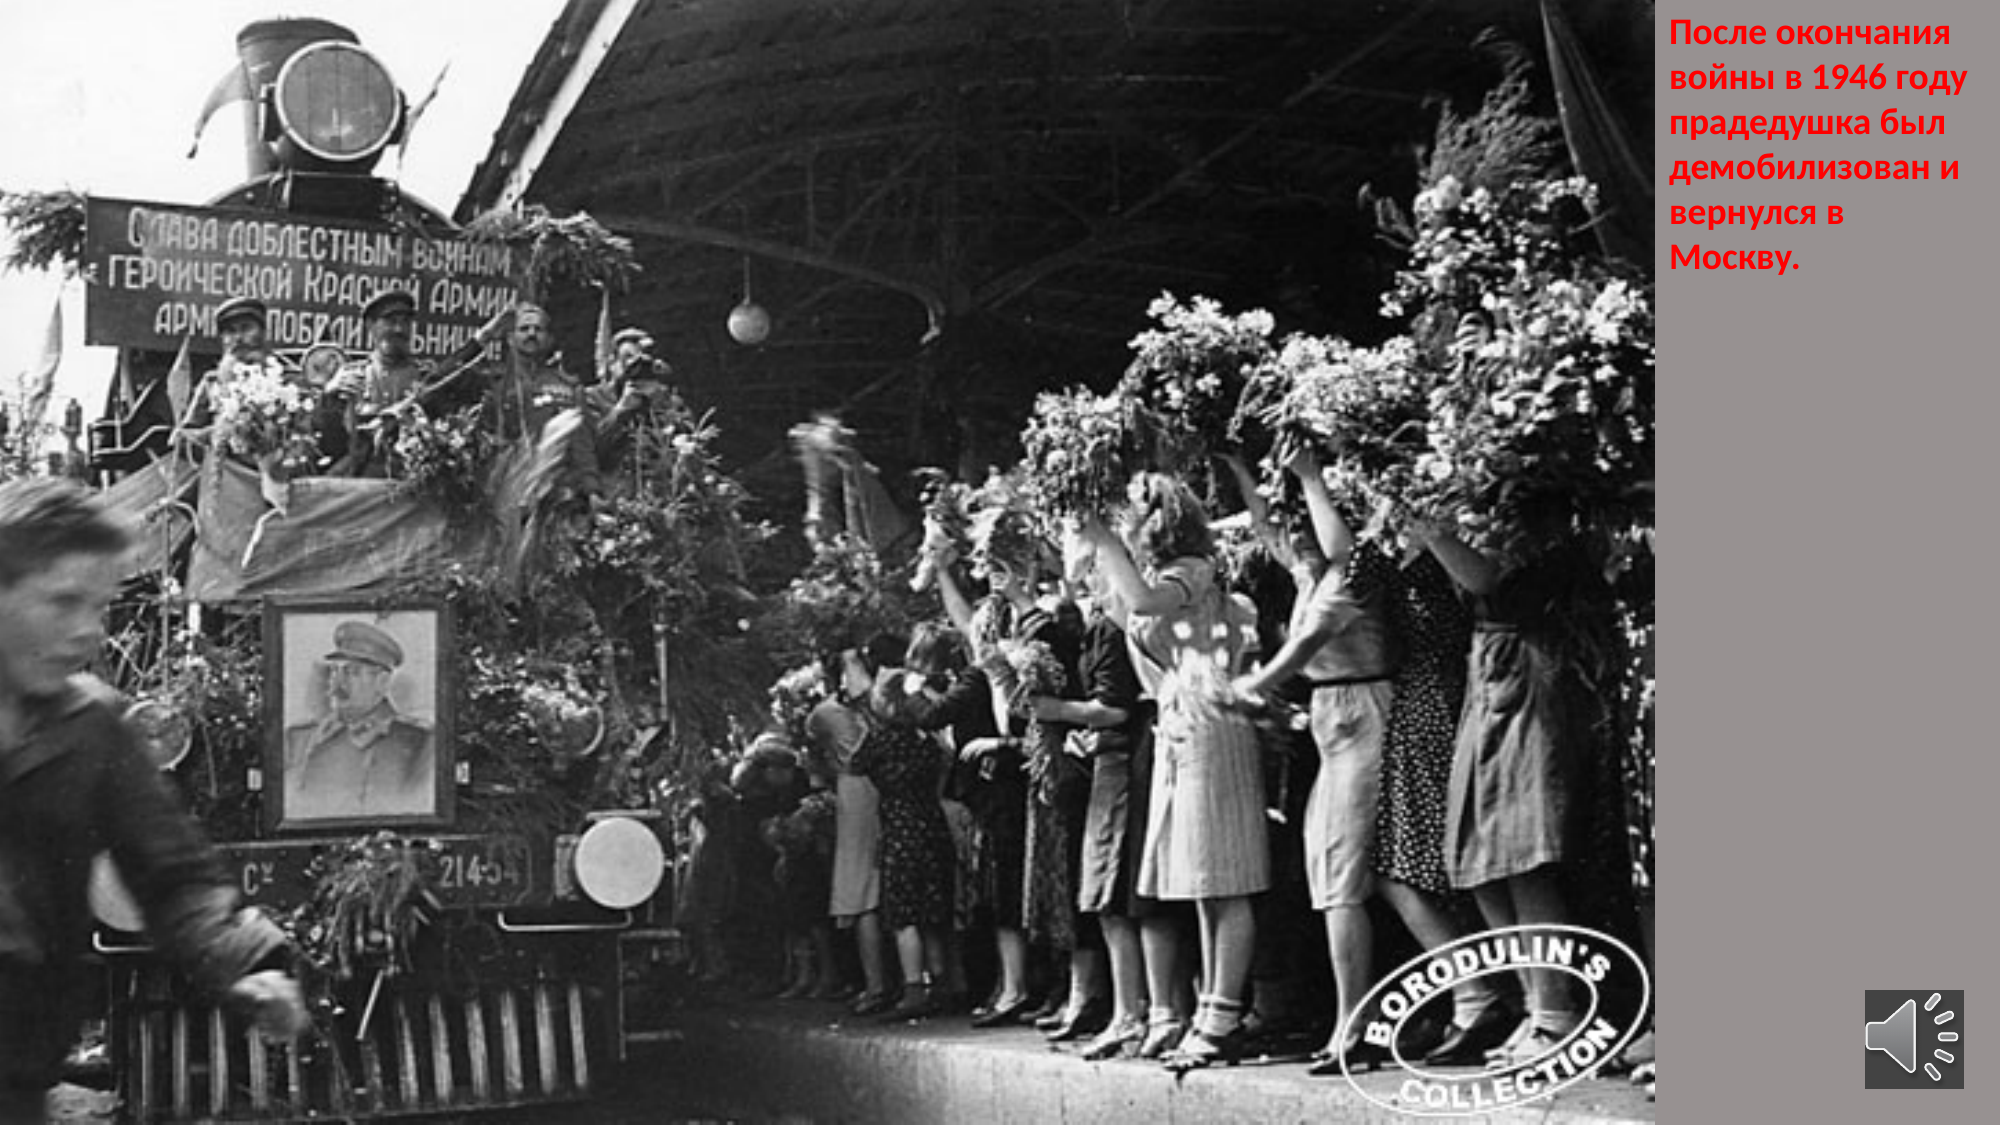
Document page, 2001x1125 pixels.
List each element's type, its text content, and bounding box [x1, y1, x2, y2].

text_box После окончания войны в 1946 году прадедушка был демобилизован и вернулся в Москву. [1655, 0, 2000, 285]
picture [0, 0, 1655, 1125]
picture [1864, 989, 1965, 1090]
